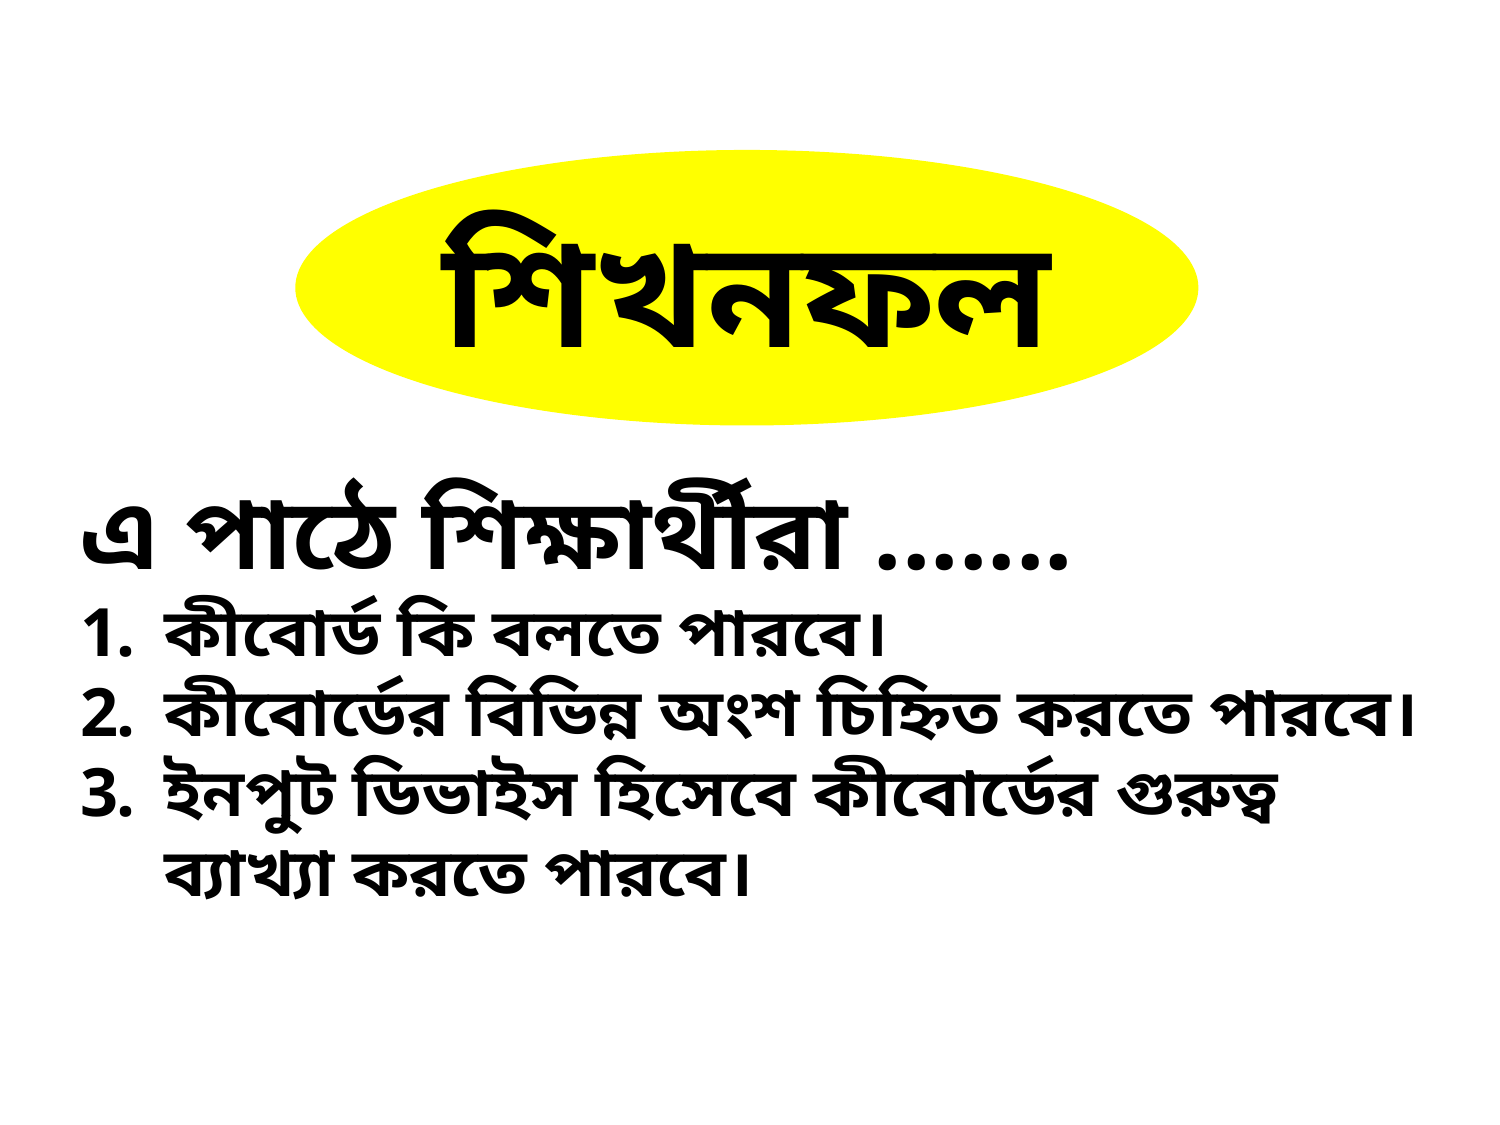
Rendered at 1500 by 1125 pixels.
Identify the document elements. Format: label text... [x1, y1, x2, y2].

text_box এ পাঠে শিক্ষার্থীরা ....... কীবোর্ড কি বলতে পারবে। কীবোর্ডের বিভিন্ন অংশ চিহ্নিত করতে পারবে। ইনপুট ডিভাইস হিসেবে কীবোর্ডের গুরুত্ব ব্যাখ্যা করতে পারবে। [65, 462, 1450, 918]
text_box শিখনফল [295, 149, 1199, 426]
